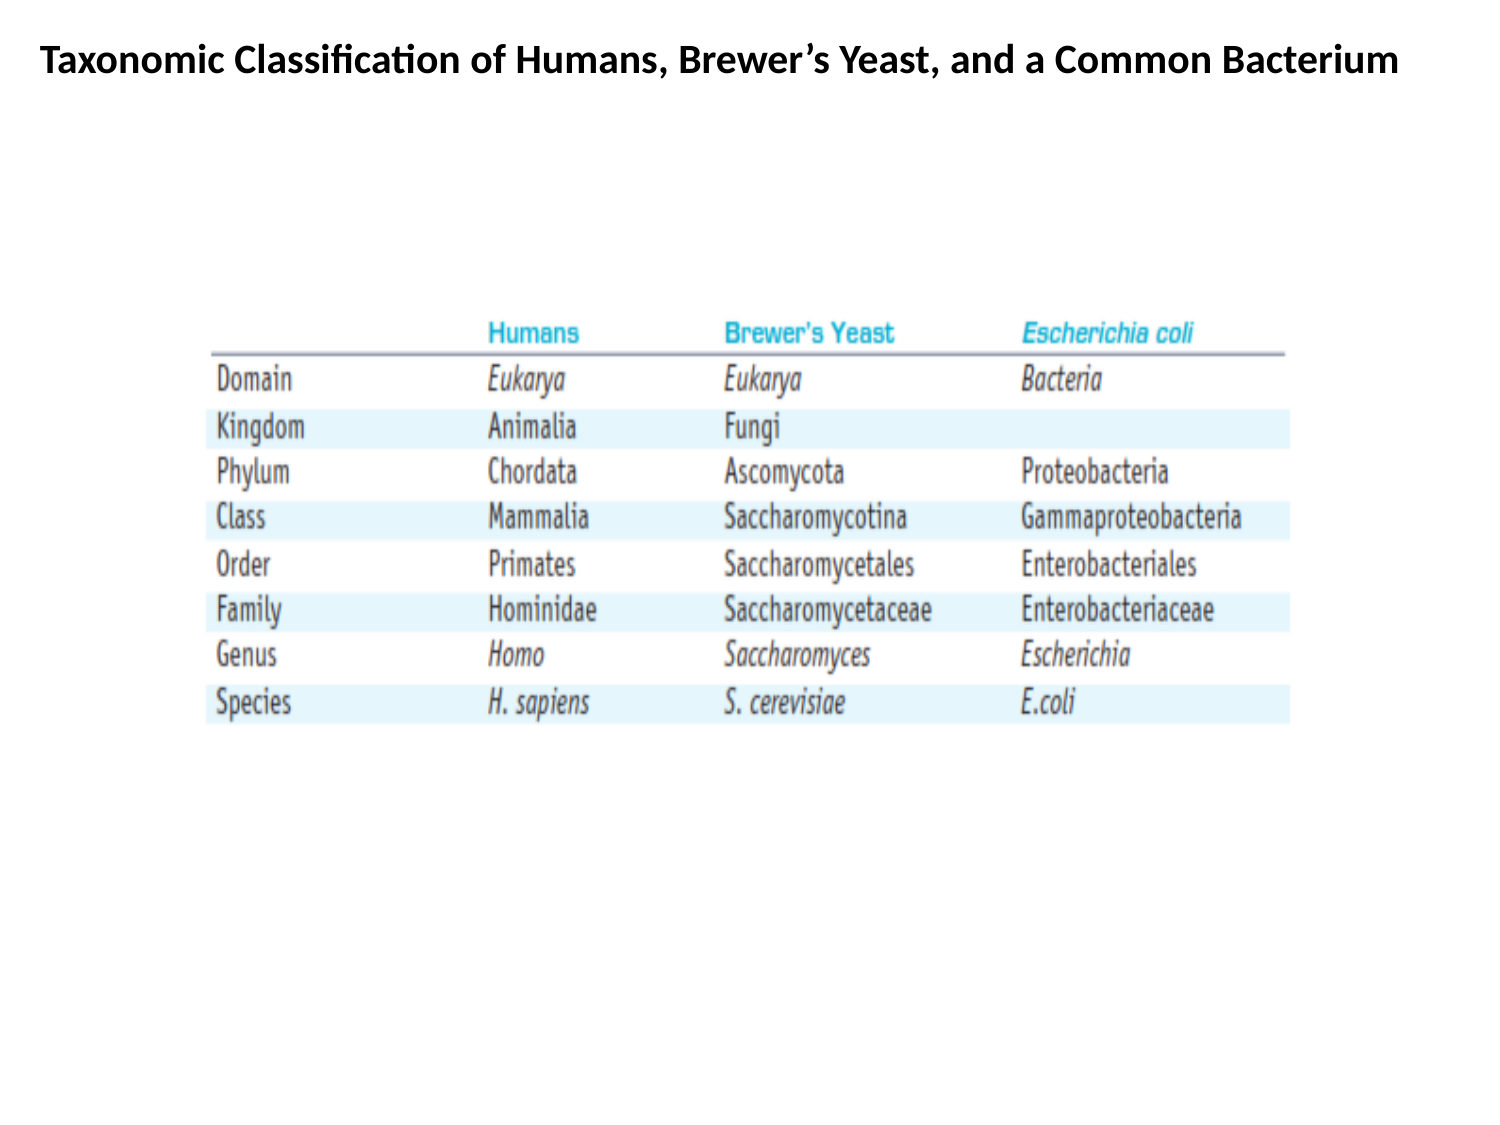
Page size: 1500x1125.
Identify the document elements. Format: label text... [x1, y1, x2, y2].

picture [189, 312, 1301, 757]
text_box Taxonomic Classification of Humans, Brewer’s Yeast, and a Common Bacterium [24, 24, 1475, 90]
